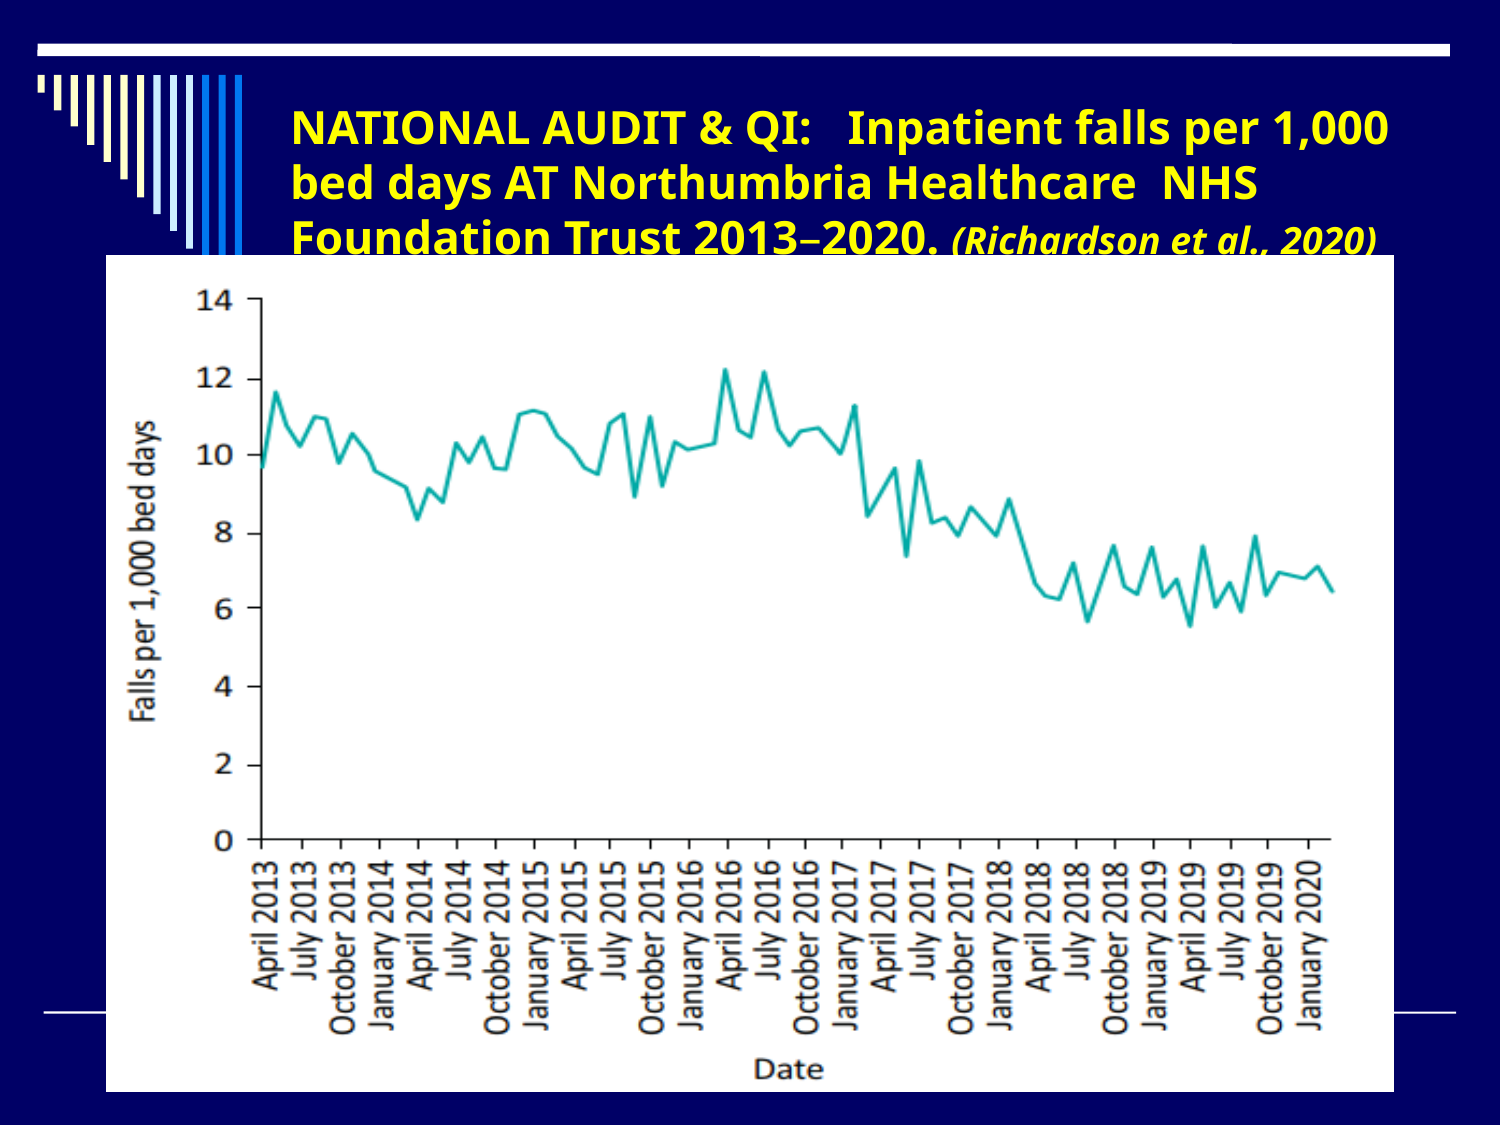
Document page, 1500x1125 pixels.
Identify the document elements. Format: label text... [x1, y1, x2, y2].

picture [105, 255, 1394, 1092]
title NATIONAL AUDIT & QI: Inpatient falls per 1,000 bed days AT Northumbria Healthcare NHS Foundation Trust 2013–2020. (Richardson et al., 2020) [274, 74, 1426, 288]
